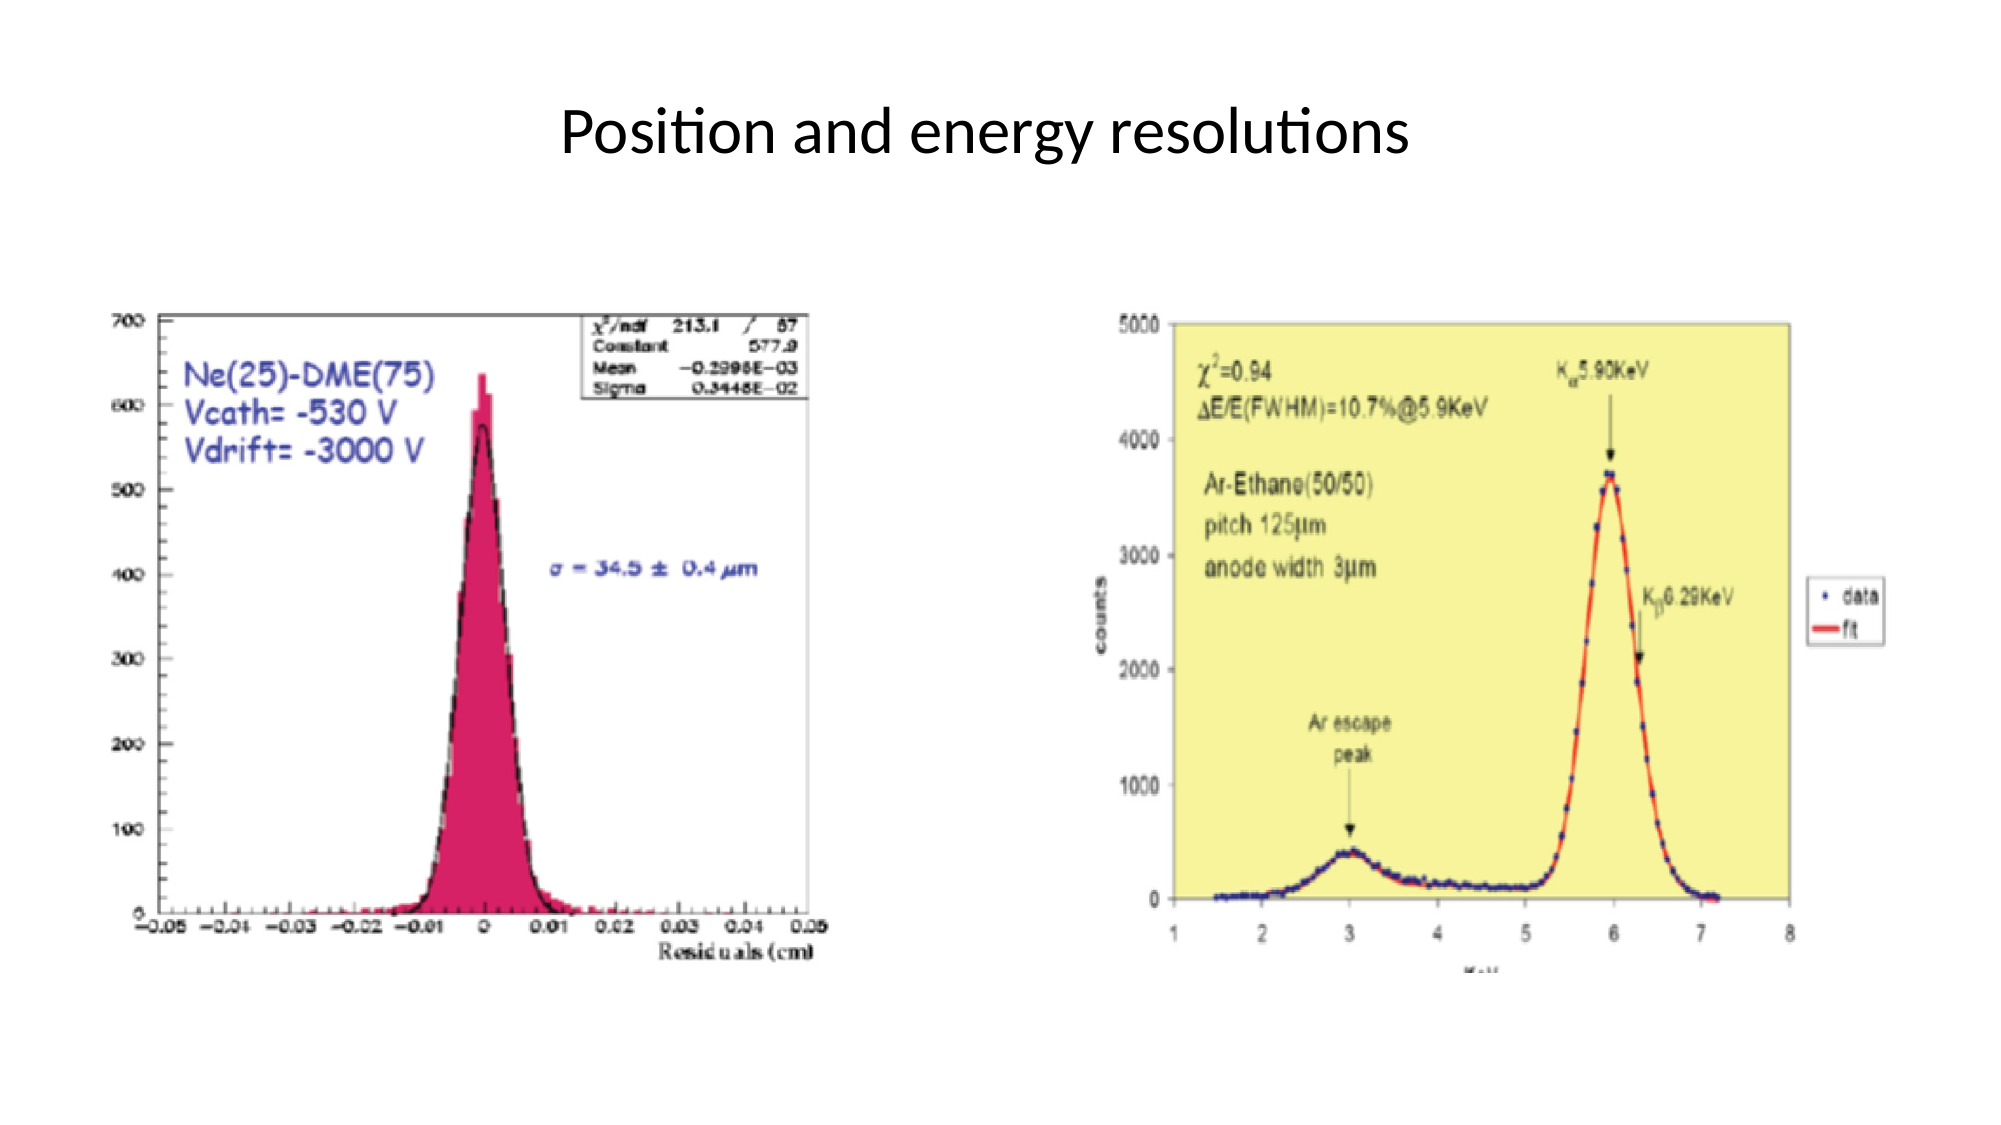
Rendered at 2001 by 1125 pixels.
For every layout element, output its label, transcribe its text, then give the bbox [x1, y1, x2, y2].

picture [1060, 299, 1902, 974]
text_box Position and energy resolutions [545, 79, 1427, 175]
picture [73, 284, 869, 978]
